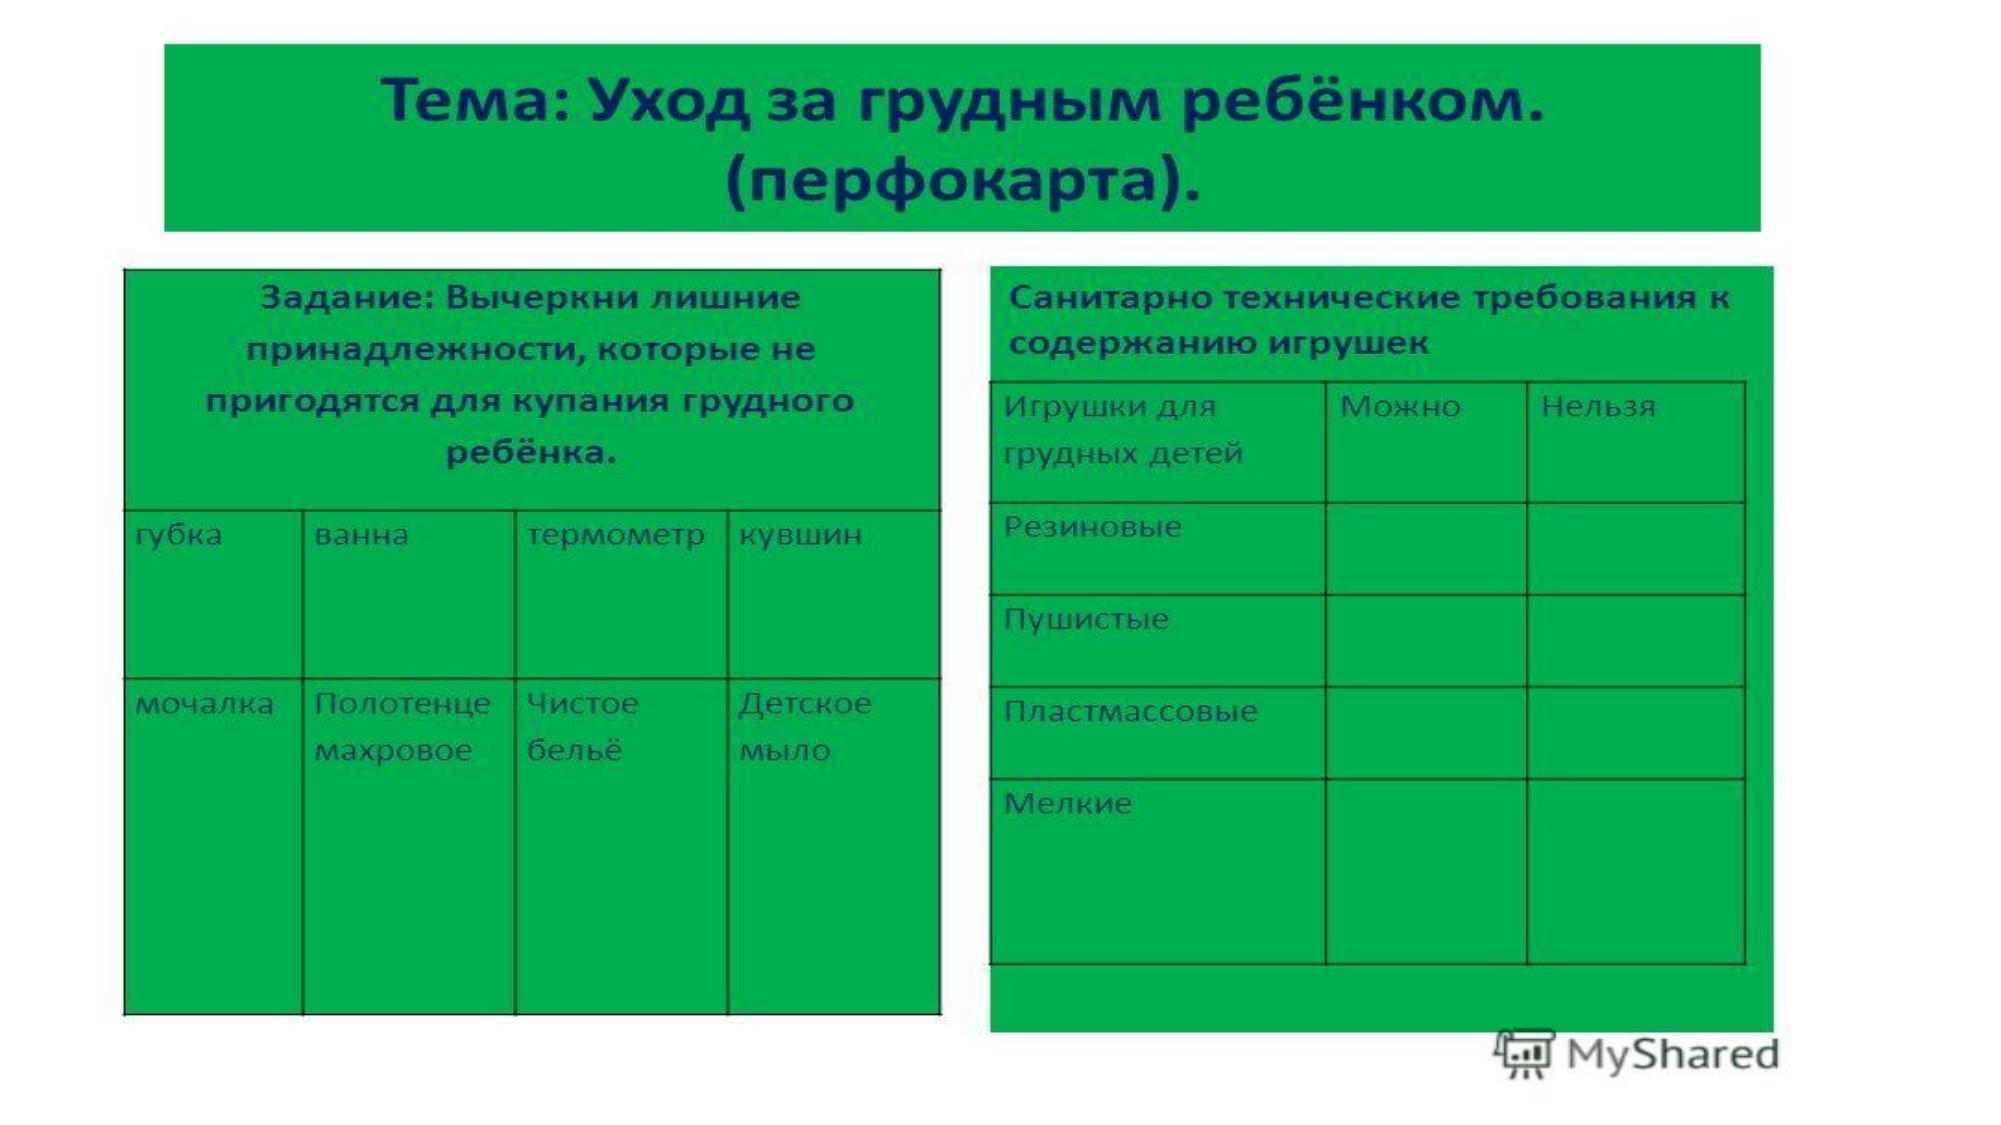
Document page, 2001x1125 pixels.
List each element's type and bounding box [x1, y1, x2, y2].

picture [76, 0, 1850, 1125]
